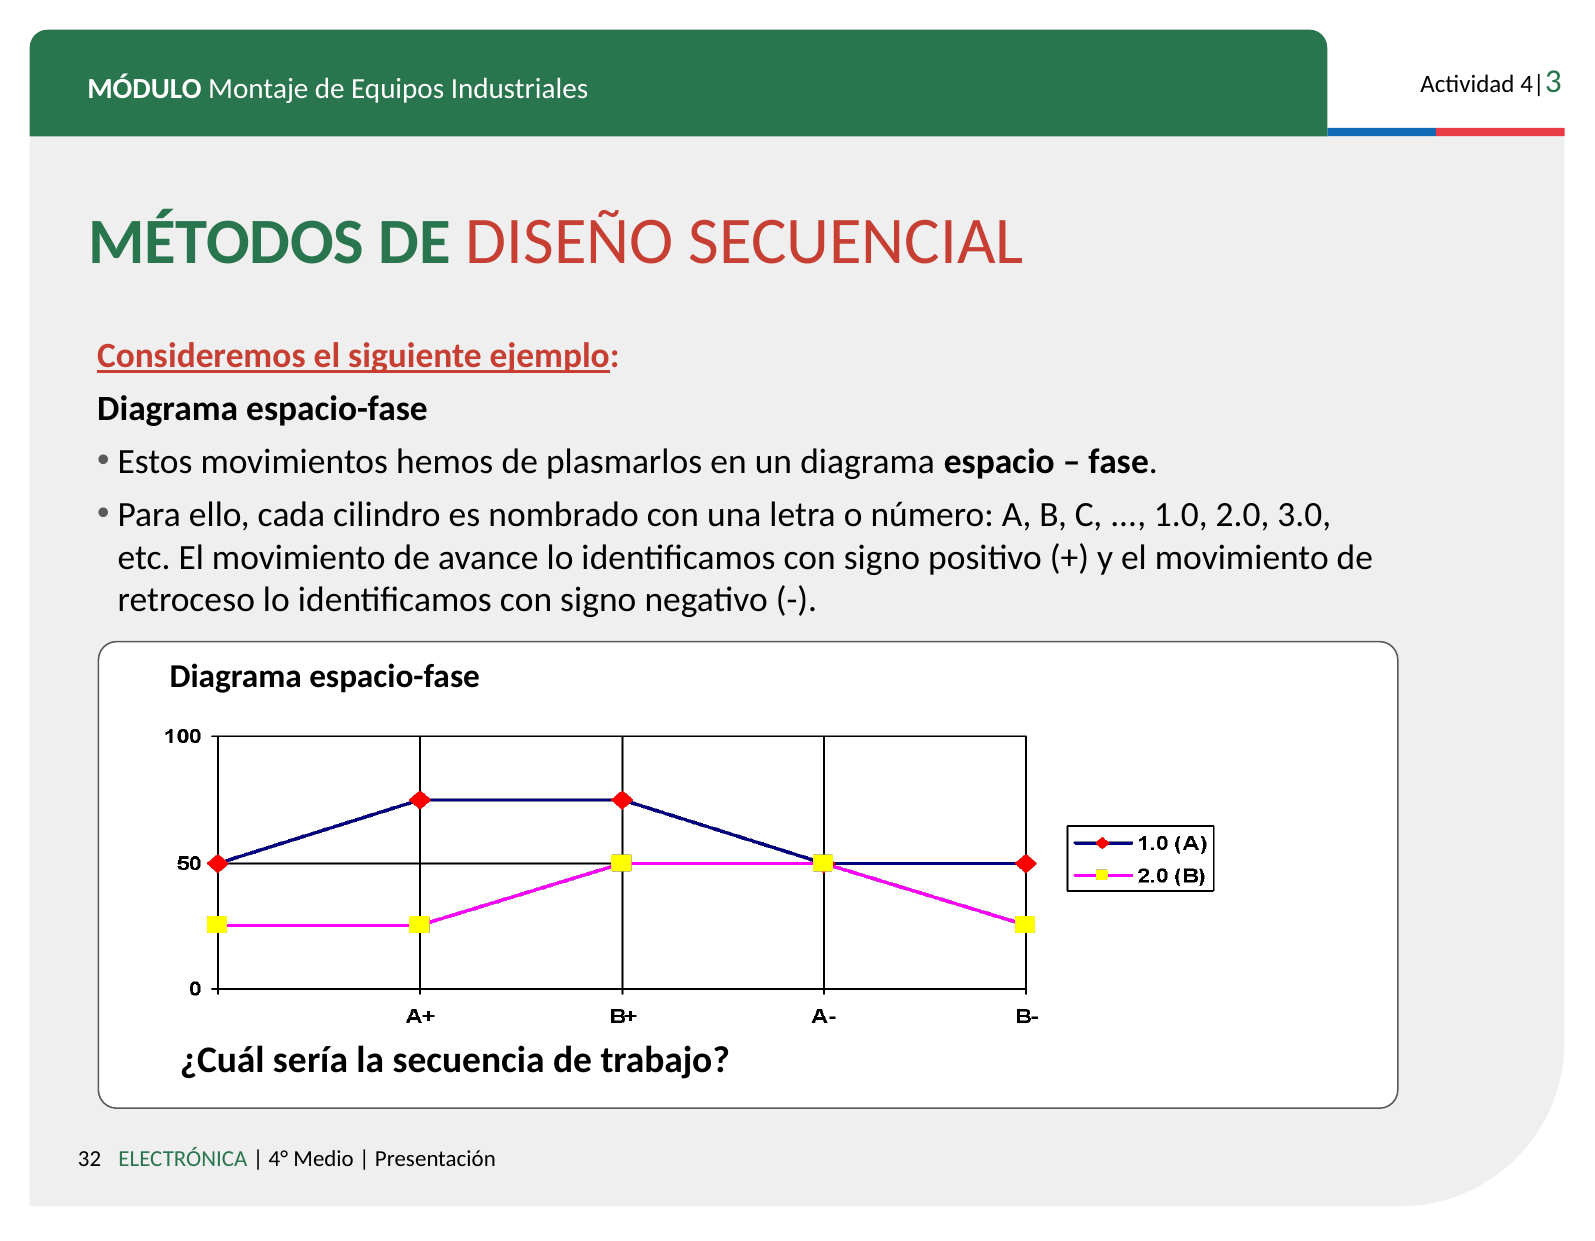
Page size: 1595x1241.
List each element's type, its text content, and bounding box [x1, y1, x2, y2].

text_box [846, 515, 1595, 577]
text_box Diagrama espacio-fase [154, 646, 496, 692]
text_box Consideremos el siguiente ejemplo: Diagrama espacio-fase Estos movimientos hemos de plasmarlos en un diagrama espacio – fase. Para ello, cada cilindro es nombrado con una letra o número: A, B, C, ..., 1.0, 2.0, 3.0, etc. El movimiento de avance lo identificamos con signo positivo (+) y el movimiento de retroceso lo identificamos con signo negativo (-). [82, 325, 1406, 640]
text_box ¿Cuál sería la secuencia de trabajo? [165, 1068, 746, 1088]
text_box [98, 641, 1398, 1109]
picture [128, 693, 1234, 1059]
text_box MÉTODOS DE DISEÑO SECUENCIAL [73, 199, 1555, 286]
